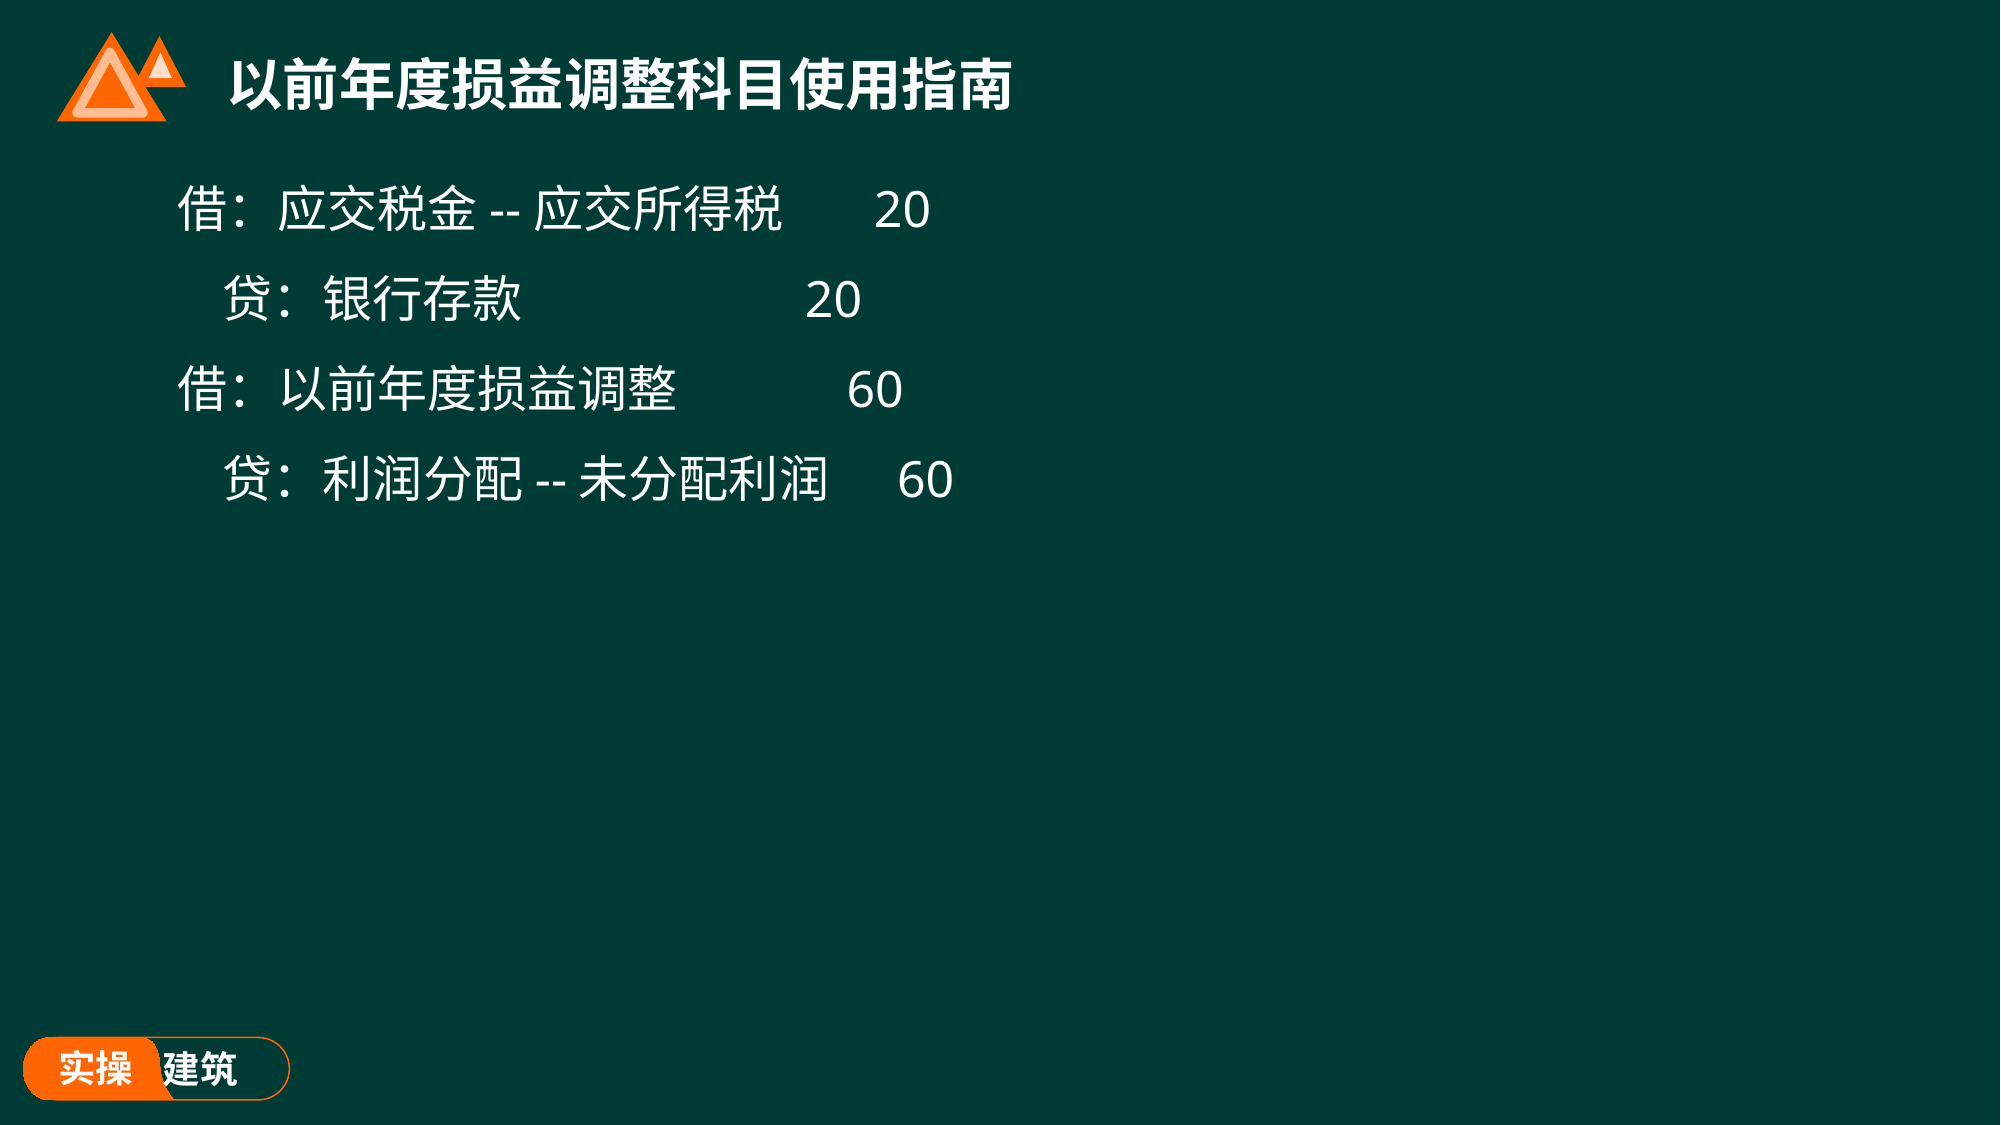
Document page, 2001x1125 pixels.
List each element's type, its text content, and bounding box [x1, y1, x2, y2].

list 借：应交税金--应交所得税 20 贷：银行存款 20 借：以前年度损益调整 60 贷：利润分配--未分配利润 60 [61, 139, 1589, 977]
text_box [171, 138, 1307, 321]
title 以前年度损益调整科目使用指南 [211, 27, 1589, 139]
